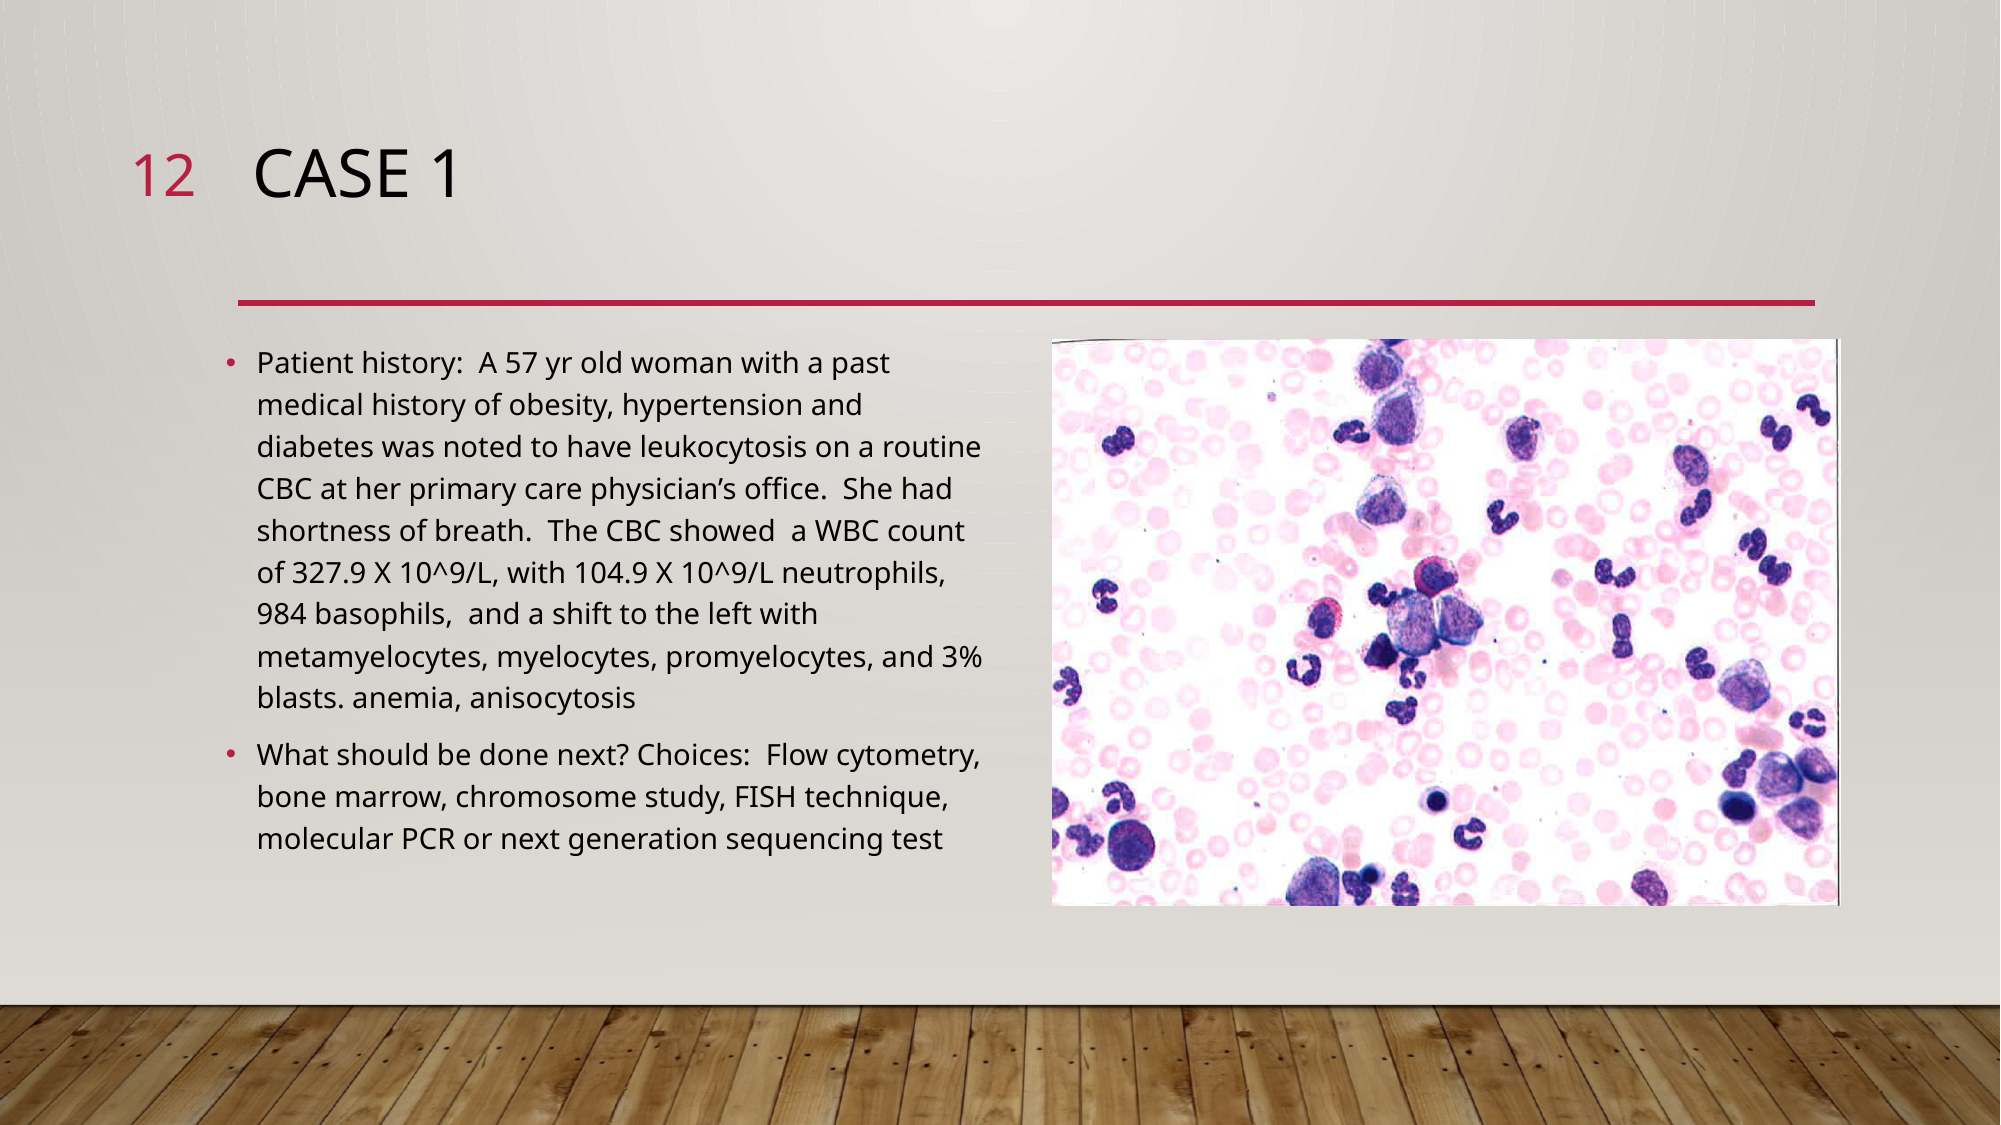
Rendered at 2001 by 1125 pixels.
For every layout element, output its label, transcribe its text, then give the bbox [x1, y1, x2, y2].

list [1051, 339, 1841, 906]
list Patient history: A 57 yr old woman with a past medical history of obesity, hypertension and diabetes was noted to have leukocytosis on a routine CBC at her primary care physician’s office. She had shortness of breath. The CBC showed a WBC count of 327.9 X 10^9/L, with 104.9 X 10^9/L neutrophils, 984 basophils, and a shift to the left with metamyelocytes, myelocytes, promyelocytes, and 3% blasts. anemia, anisocytosis What should be done next? Choices: Flow cytometry, bone marrow, chromosome study, FISH technique, molecular PCR or next generation sequencing test [210, 329, 1000, 928]
slide_number 12 [78, 131, 212, 214]
title Case 1 [237, 132, 1814, 306]
picture [0, 1005, 2000, 1125]
